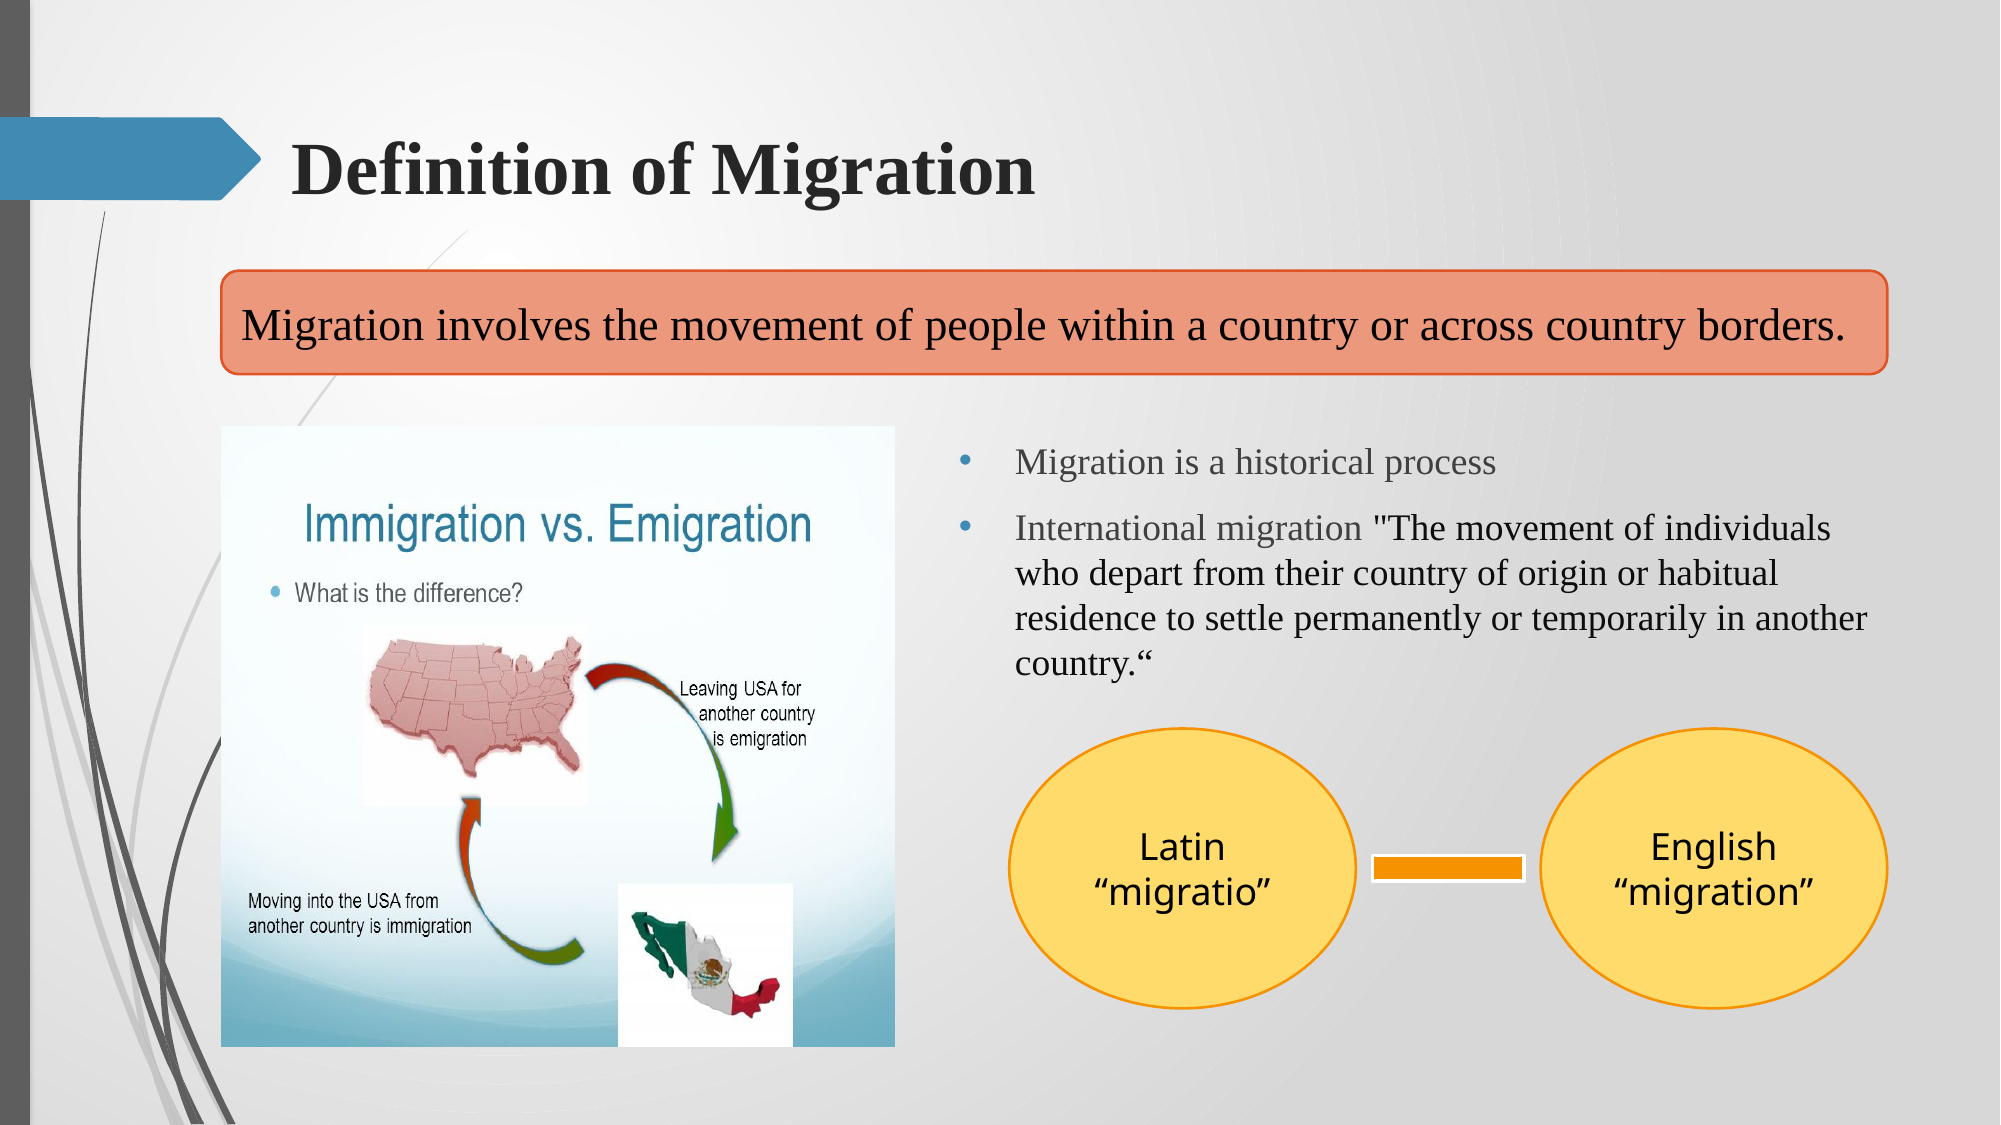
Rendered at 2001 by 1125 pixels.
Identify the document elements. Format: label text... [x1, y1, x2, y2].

list Migration is a historical process International migration "The movement of individuals who depart from their country of origin or habitual residence to settle permanently or temporarily in another country.“ [943, 429, 1888, 1051]
text_box English “migration” [1539, 727, 1889, 1010]
text_box Migration involves the movement of people within a country or across country borders. [219, 269, 1889, 376]
text_box [1371, 854, 1526, 883]
picture [221, 426, 895, 1048]
text_box Latin “migratio” [1007, 727, 1358, 1010]
title Definition of Migration [276, 112, 1888, 216]
